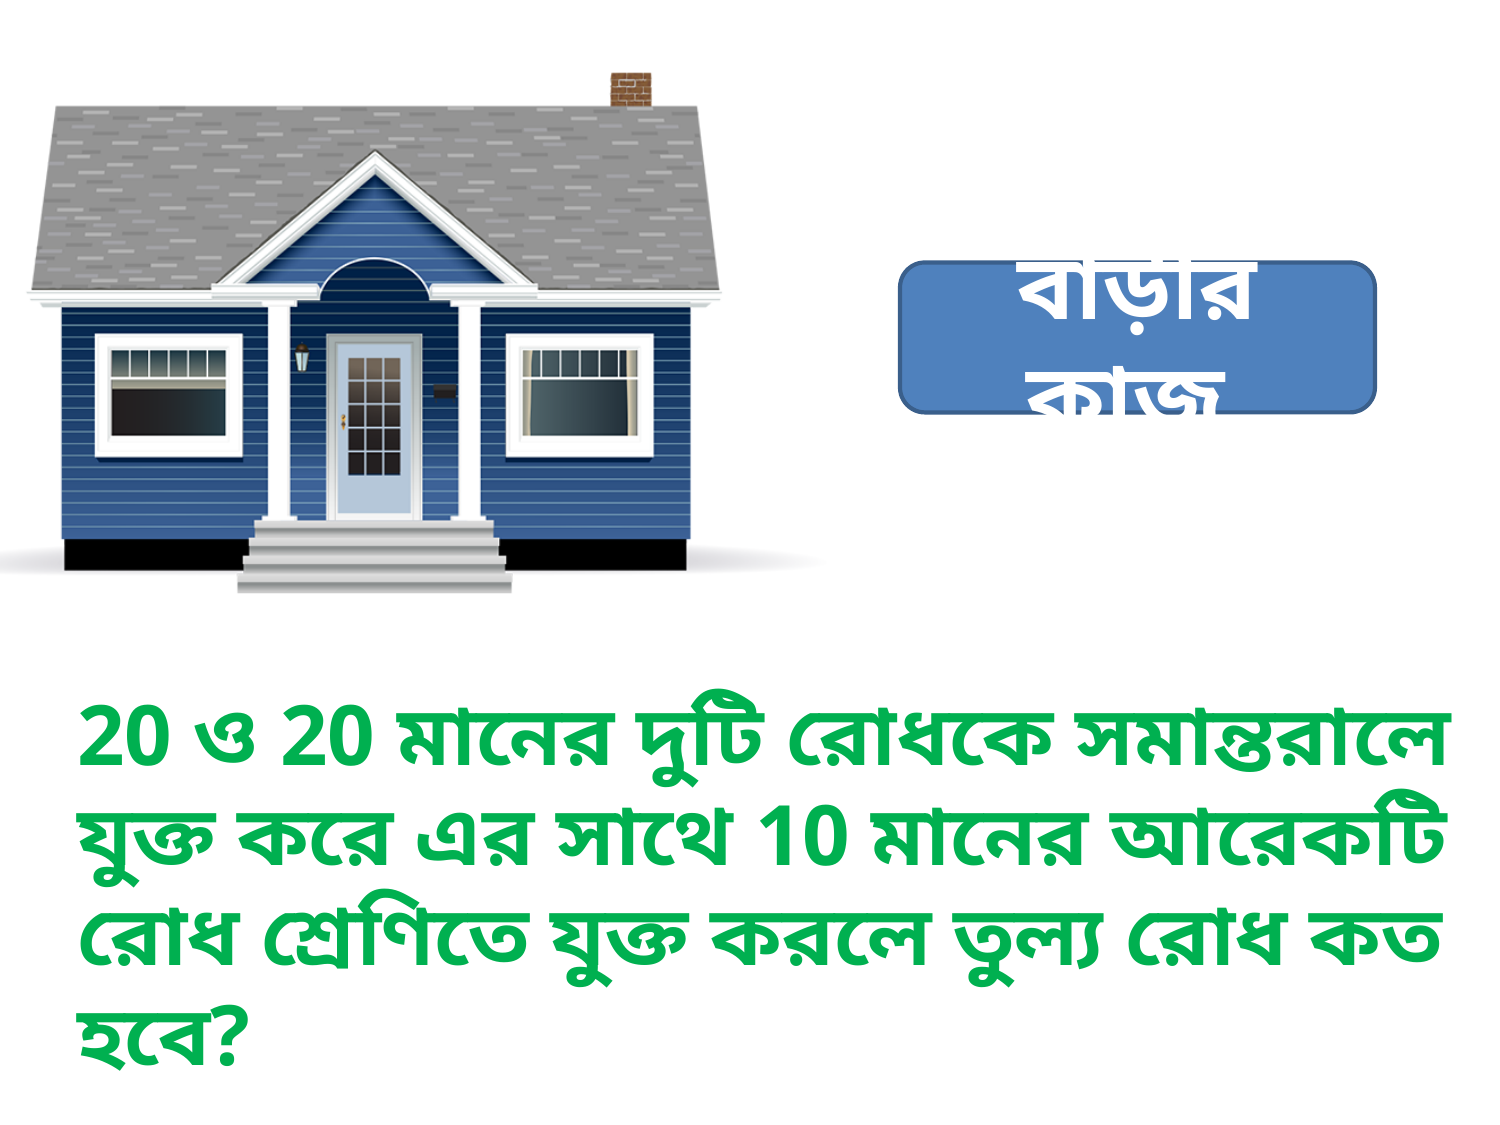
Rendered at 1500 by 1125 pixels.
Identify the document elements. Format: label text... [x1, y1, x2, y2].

text_box বাড়ীর কাজ [897, 260, 1378, 415]
picture [0, 0, 831, 726]
